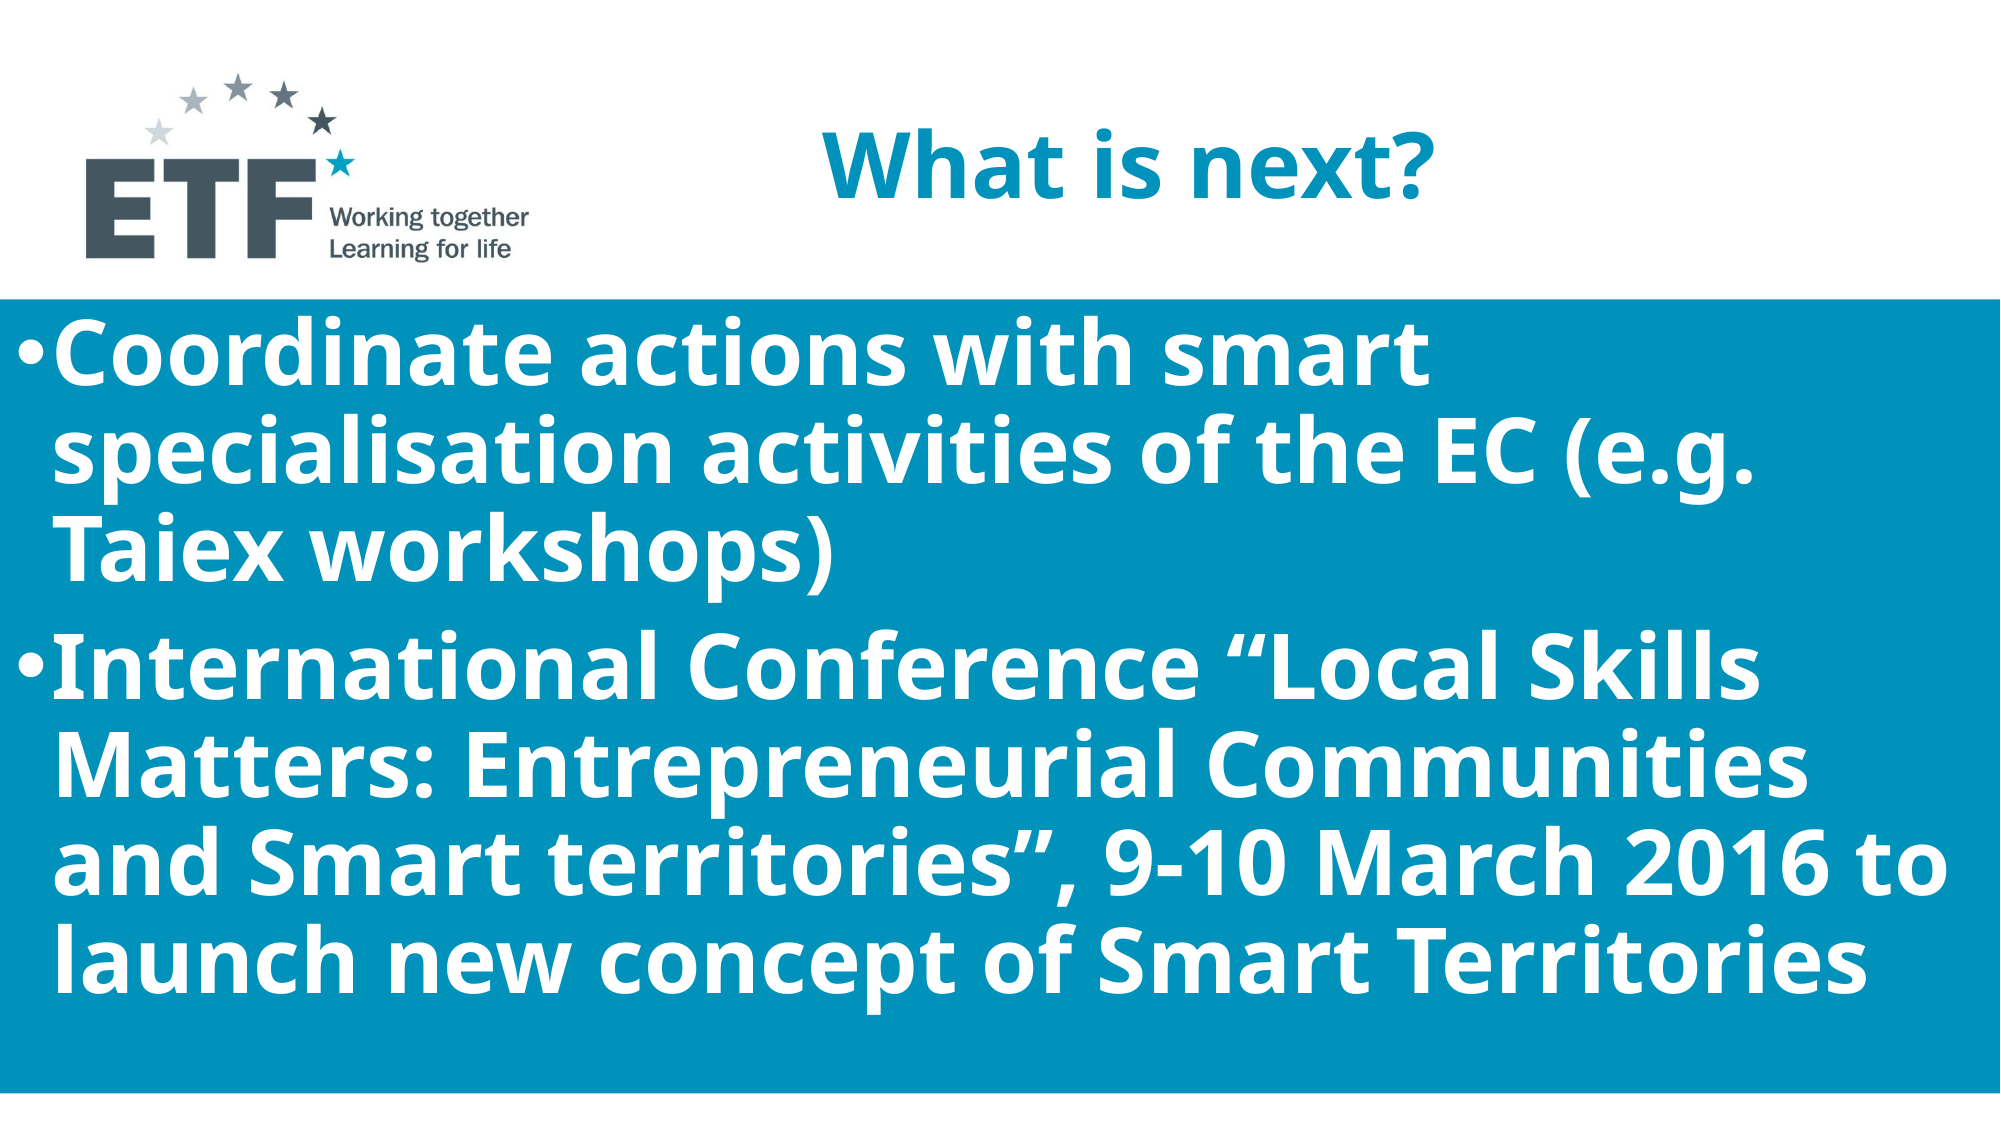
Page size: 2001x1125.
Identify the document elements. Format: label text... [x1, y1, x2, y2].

list Coordinate actions with smart specialisation activities of the EC (e.g. Taiex workshops) International Conference “Local Skills Matters: Entrepreneurial Communities and Smart territories”, 9-10 March 2016 to launch new concept of Smart Territories [0, 299, 2000, 1094]
title What is next? [0, 59, 1725, 278]
